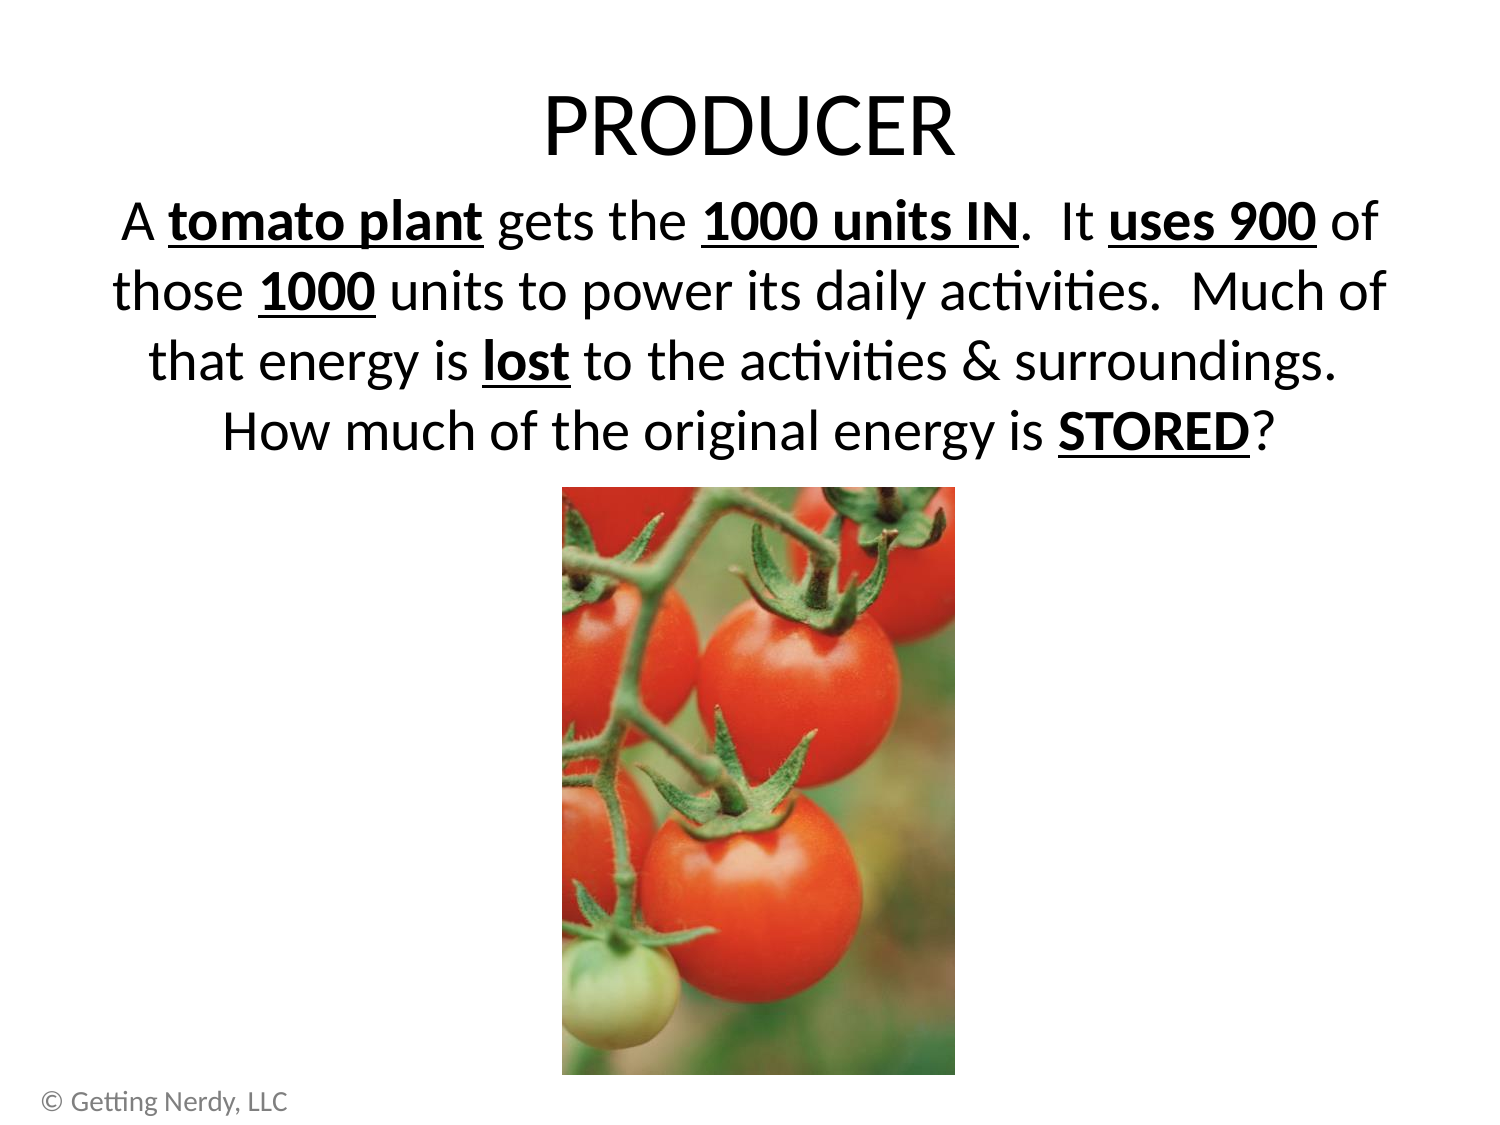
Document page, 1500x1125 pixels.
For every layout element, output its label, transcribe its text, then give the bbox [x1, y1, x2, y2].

text_box © Getting Nerdy, LLC [24, 1074, 338, 1125]
title PRODUCER [75, 24, 1425, 174]
list A tomato plant gets the 1000 units IN. It uses 900 of those 1000 units to power its daily activities. Much of that energy is lost to the activities & surroundings. How much of the original energy is STORED? [75, 174, 1425, 918]
picture [562, 487, 955, 1076]
